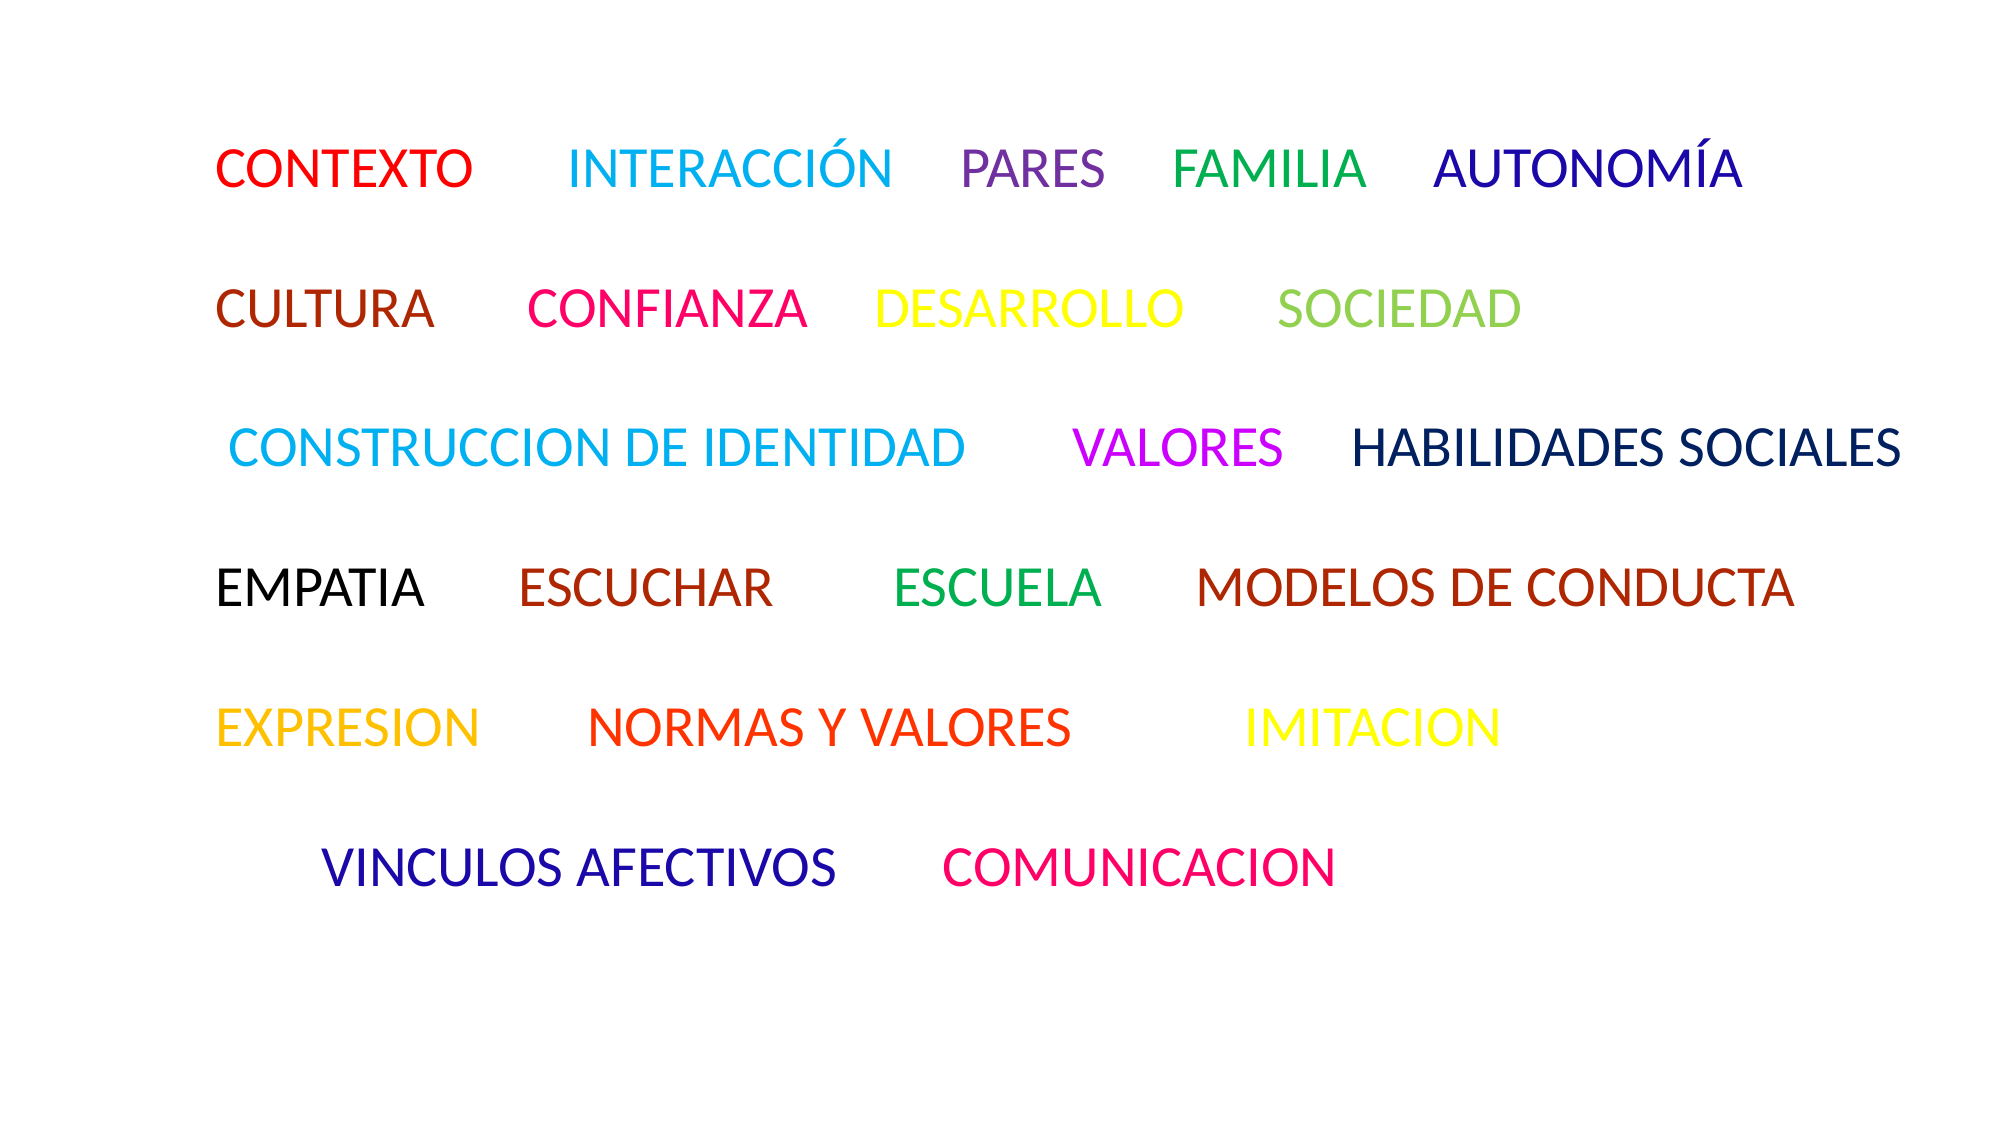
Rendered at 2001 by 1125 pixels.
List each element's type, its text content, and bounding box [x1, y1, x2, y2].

text_box CONTEXTO INTERACCIÓN PARES FAMILIA AUTONOMÍA CULTURA CONFIANZA DESARROLLO SOCIEDAD CONSTRUCCION DE IDENTIDAD VALORES HABILIDADES SOCIALES EMPATIA ESCUCHAR ESCUELA MODELOS DE CONDUCTA EXPRESION NORMAS Y VALORES IMITACION VINCULOS AFECTIVOS COMUNICACION [200, 121, 2000, 1046]
